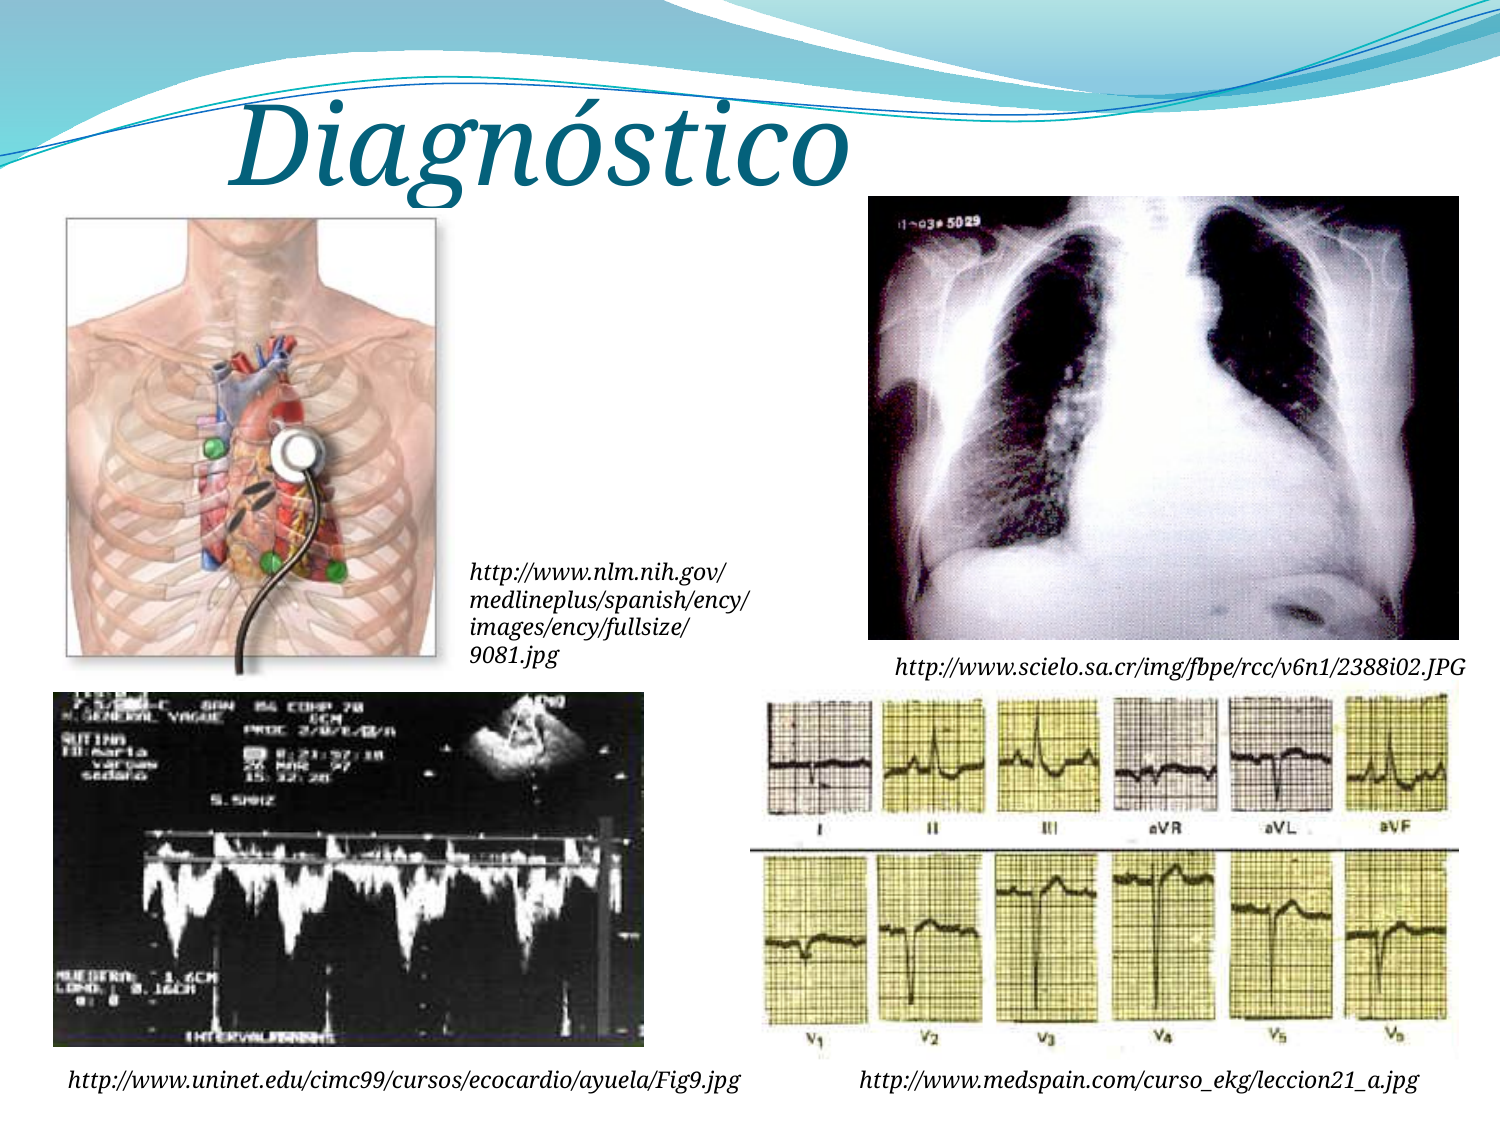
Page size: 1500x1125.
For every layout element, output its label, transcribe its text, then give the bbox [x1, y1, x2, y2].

picture [867, 196, 1459, 641]
text_box http://www.nlm.nih.gov/medlineplus/spanish/ency/images/ency/fullsize/9081.jpg [461, 550, 786, 676]
text_box http://www.uninet.edu/cimc99/cursos/ecocardio/ayuela/Fig9.jpg [53, 1058, 803, 1101]
text_box http://www.medspain.com/curso_ekg/leccion21_a.jpg [844, 1058, 1500, 1101]
picture [749, 680, 1459, 1071]
picture [52, 692, 644, 1048]
title Diagnóstico [230, 90, 869, 209]
picture [52, 207, 455, 681]
text_box http://www.scielo.sa.cr/img/fbpe/rcc/v6n1/2388i02.JPG [879, 645, 1500, 688]
